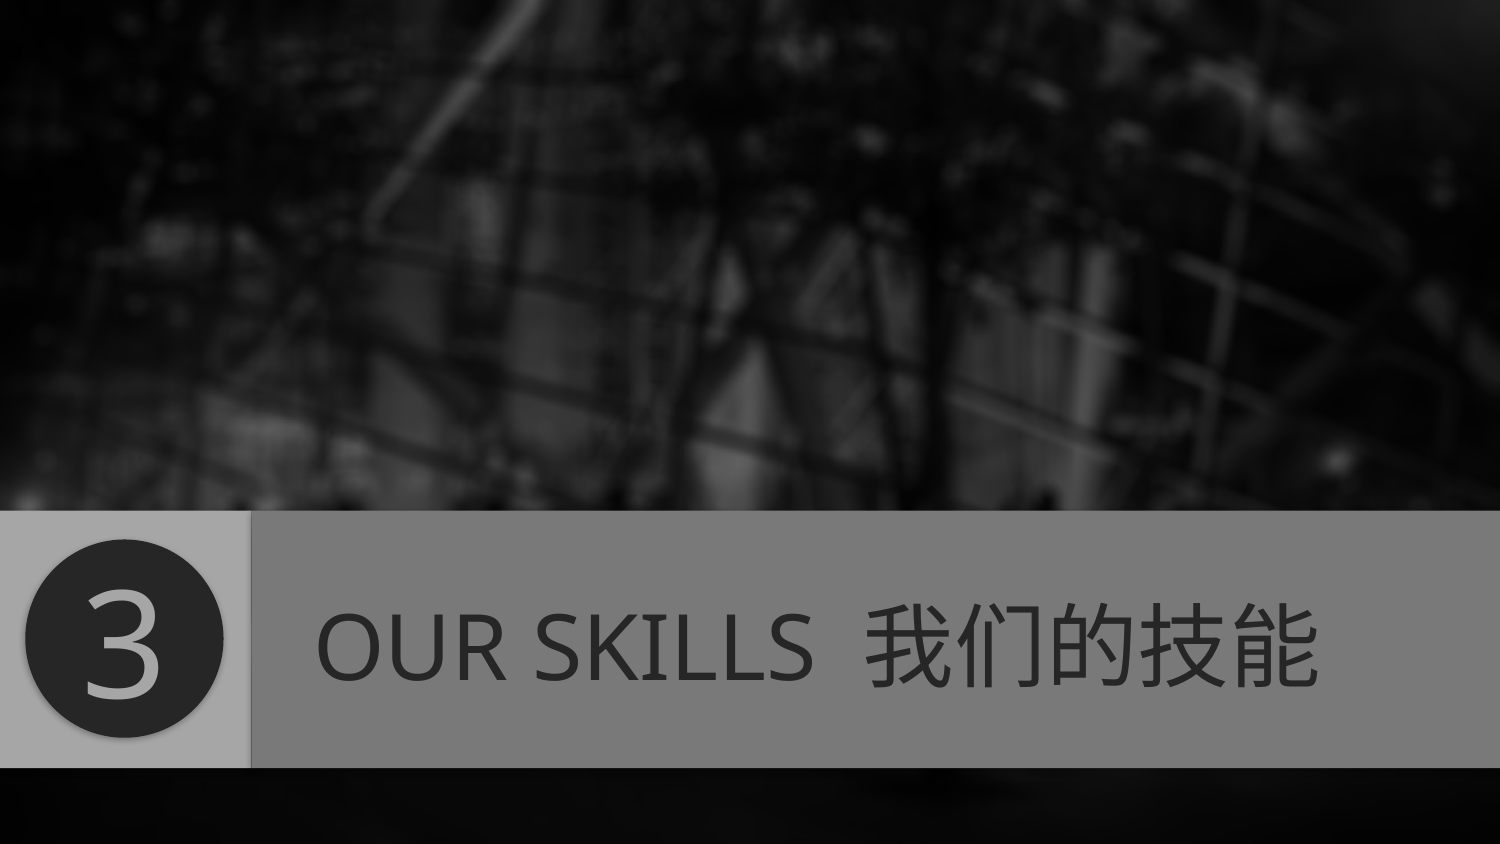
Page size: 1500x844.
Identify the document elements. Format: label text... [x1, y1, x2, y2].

picture [0, 0, 1500, 510]
text_box 3 [24, 538, 225, 739]
text_box [0, 510, 249, 769]
picture [0, 769, 1500, 844]
text_box [251, 510, 1500, 769]
text_box OUR SKILLS 我们的技能 [298, 581, 1465, 706]
